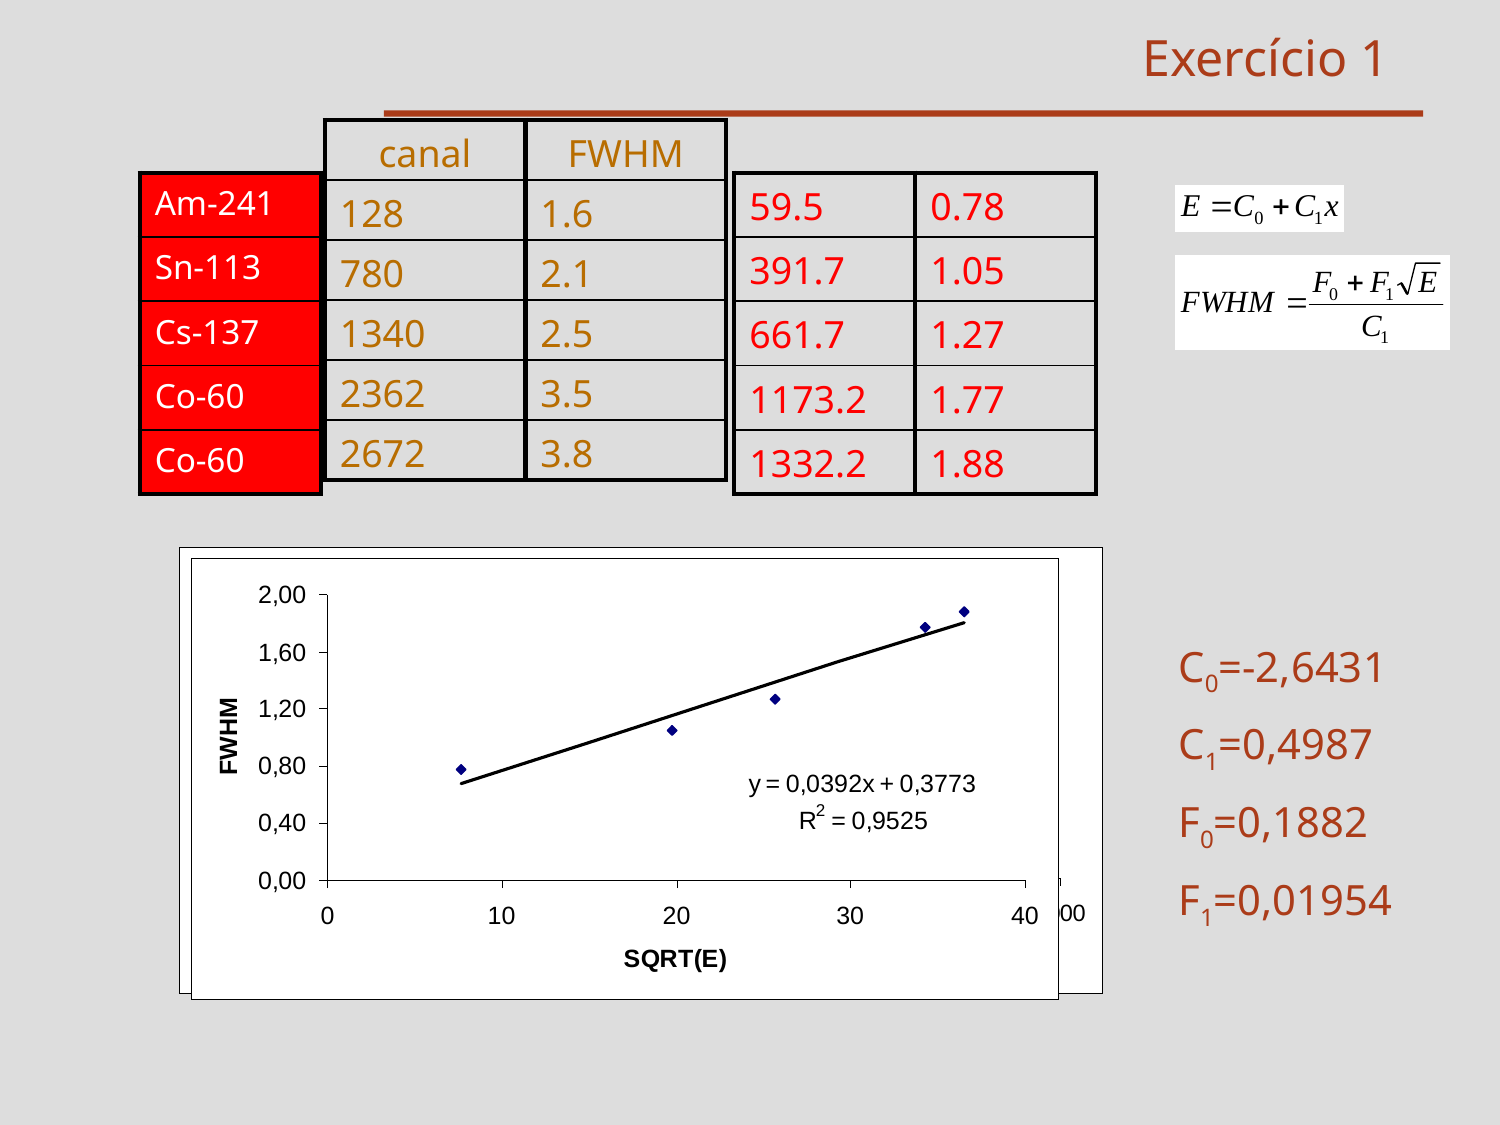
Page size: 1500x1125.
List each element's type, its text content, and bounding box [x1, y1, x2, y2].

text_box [1175, 184, 1344, 233]
table_cell 1173.2 [736, 366, 913, 429]
table_cell 3.8 [528, 421, 724, 478]
table_cell 391.7 [736, 238, 913, 300]
table_header 59.5 [736, 175, 913, 236]
table_cell Co-60 [142, 366, 319, 429]
table_cell 2672 [327, 421, 523, 478]
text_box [1175, 255, 1451, 351]
table_cell 128 [327, 181, 523, 239]
table_cell 1.27 [917, 302, 1094, 365]
table_cell 1.88 [917, 431, 1094, 492]
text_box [183, 550, 1068, 1007]
text_box [728, 208, 732, 269]
table_cell 1332.2 [736, 431, 913, 492]
table_cell 1.6 [528, 181, 724, 239]
table_cell 2362 [327, 361, 523, 419]
table_header Am-241 [142, 175, 319, 236]
table_cell Cs-137 [142, 302, 319, 365]
table_cell 3.5 [528, 361, 724, 419]
table_cell 2.1 [528, 241, 724, 299]
text_box Exercício 1 [64, 18, 1500, 94]
table_cell 780 [327, 241, 523, 299]
table_cell Co-60 [142, 431, 319, 492]
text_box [170, 538, 1112, 1002]
text_box C0=-2,6431 C1=0,4987 F0=0,1882 F1=0,01954 [1163, 633, 1447, 939]
table_header canal [327, 122, 523, 179]
table_cell 1.05 [917, 238, 1094, 300]
table_cell 1.77 [917, 366, 1094, 429]
table_cell 2.5 [528, 301, 724, 359]
table_header 0.78 [917, 175, 1094, 236]
table_cell 661.7 [736, 302, 913, 365]
table_cell Sn-113 [142, 238, 319, 300]
table_header FWHM [528, 122, 724, 179]
table_cell 1340 [327, 301, 523, 359]
